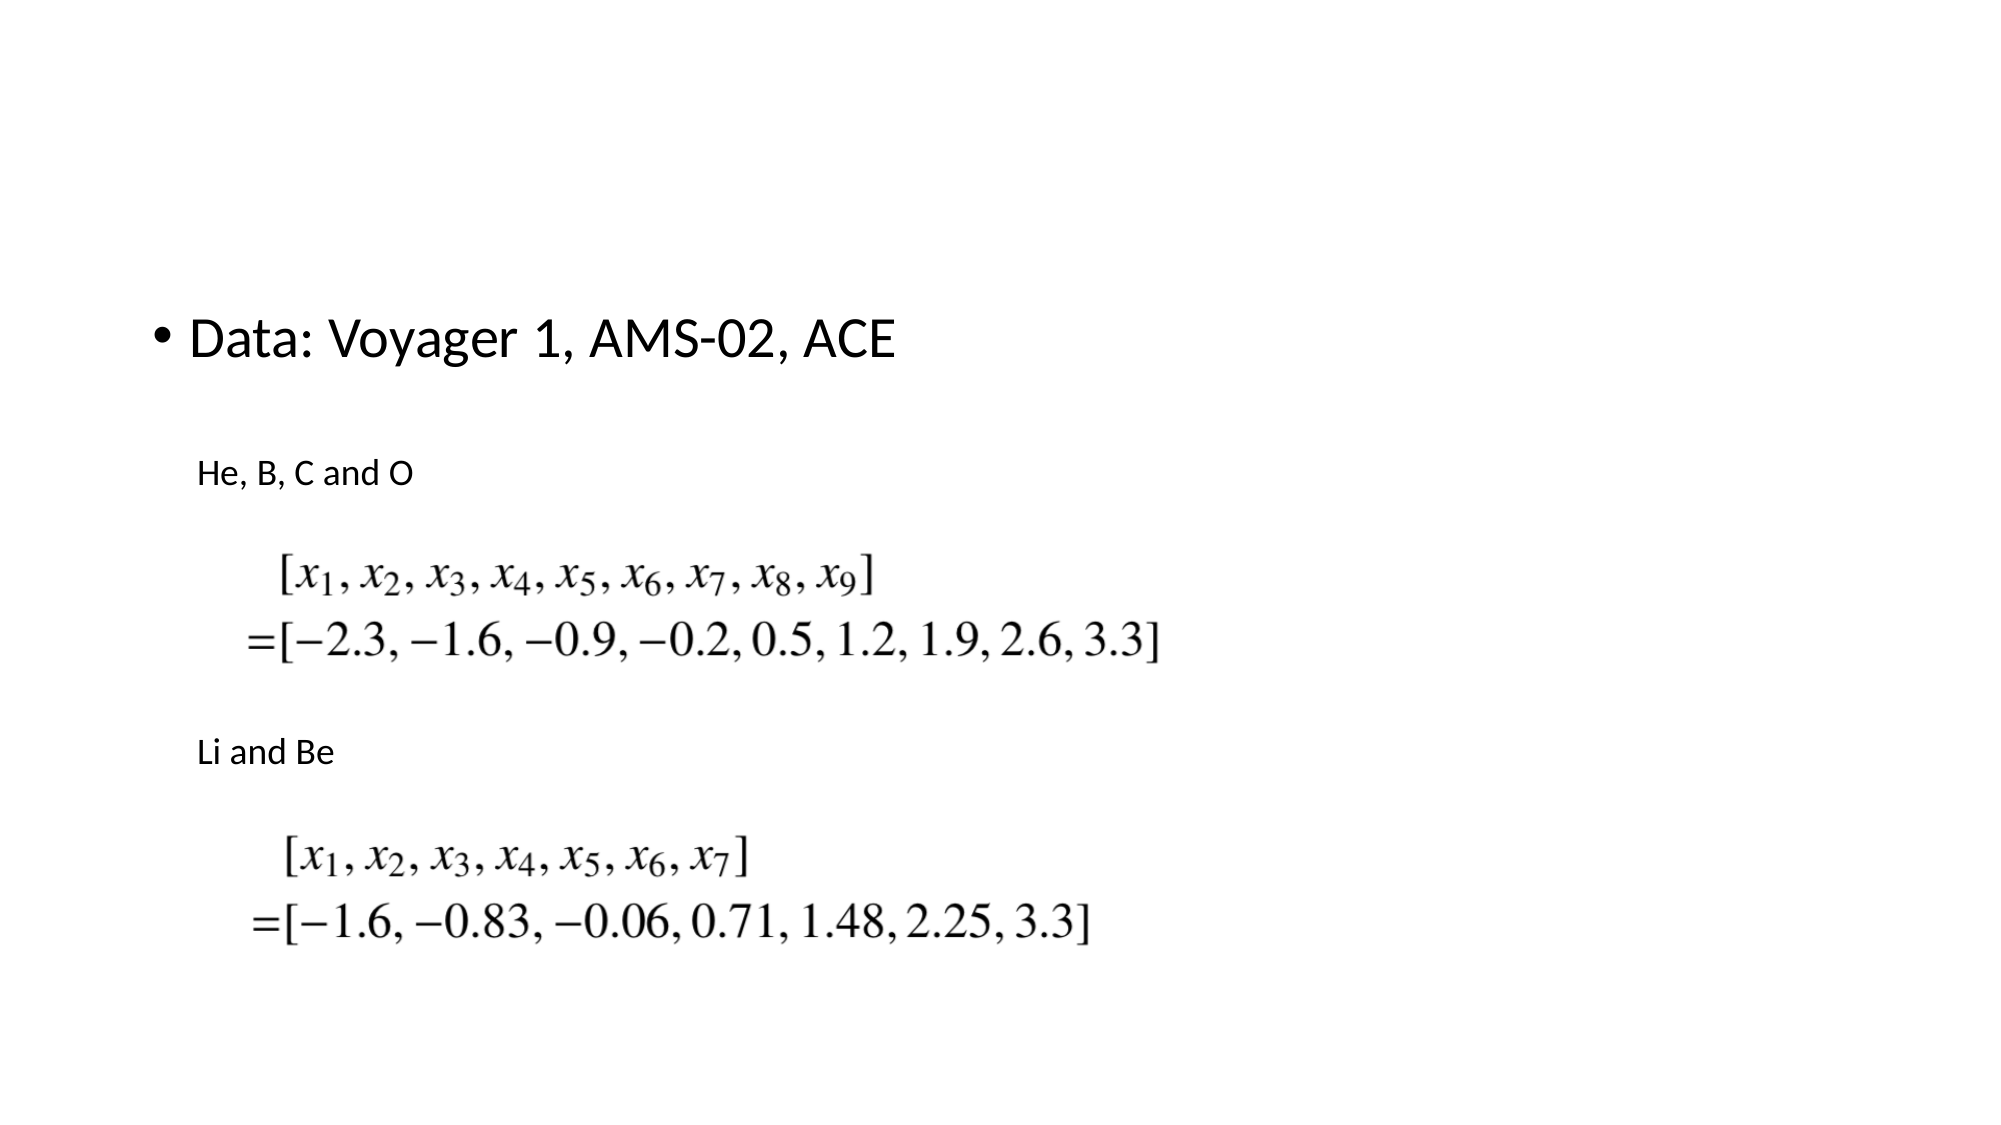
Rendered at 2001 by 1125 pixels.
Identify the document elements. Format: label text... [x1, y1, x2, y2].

picture [163, 497, 1223, 694]
list Data: Voyager 1, AMS-02, ACE [137, 299, 1863, 1014]
picture [219, 804, 1167, 978]
text_box Li and Be [182, 719, 694, 780]
text_box He, B, C and O [182, 440, 694, 497]
